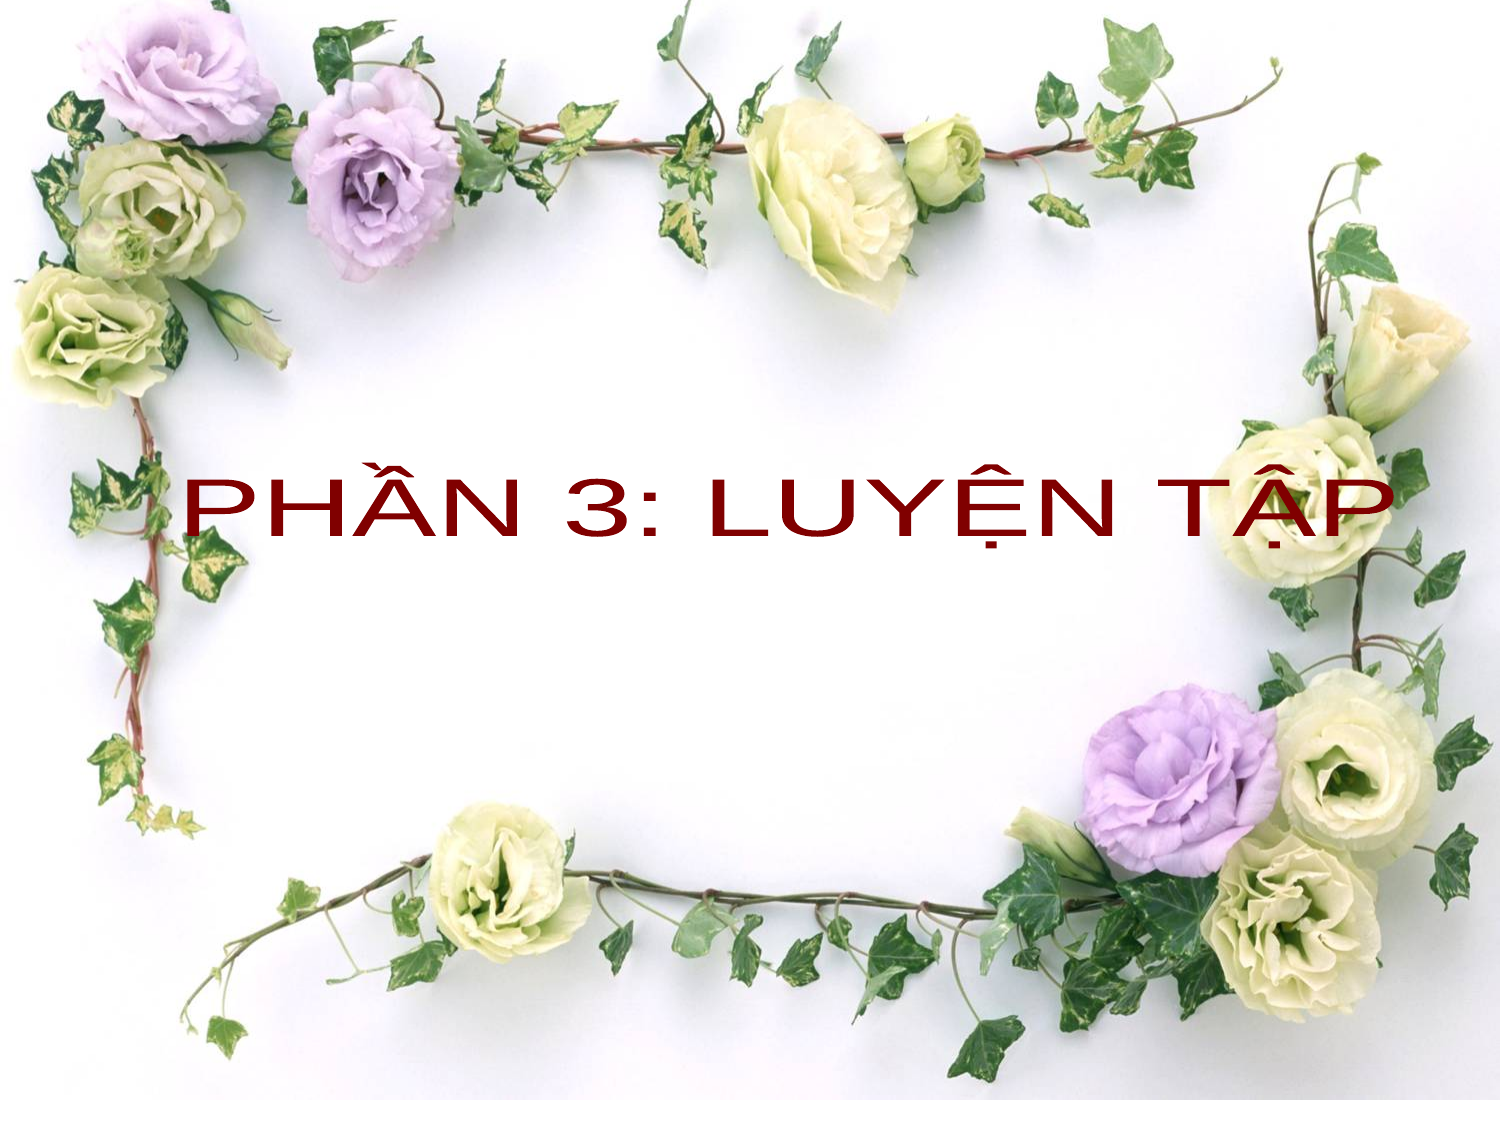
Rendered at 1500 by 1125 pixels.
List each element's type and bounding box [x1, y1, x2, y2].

list [0, 0, 1500, 1100]
